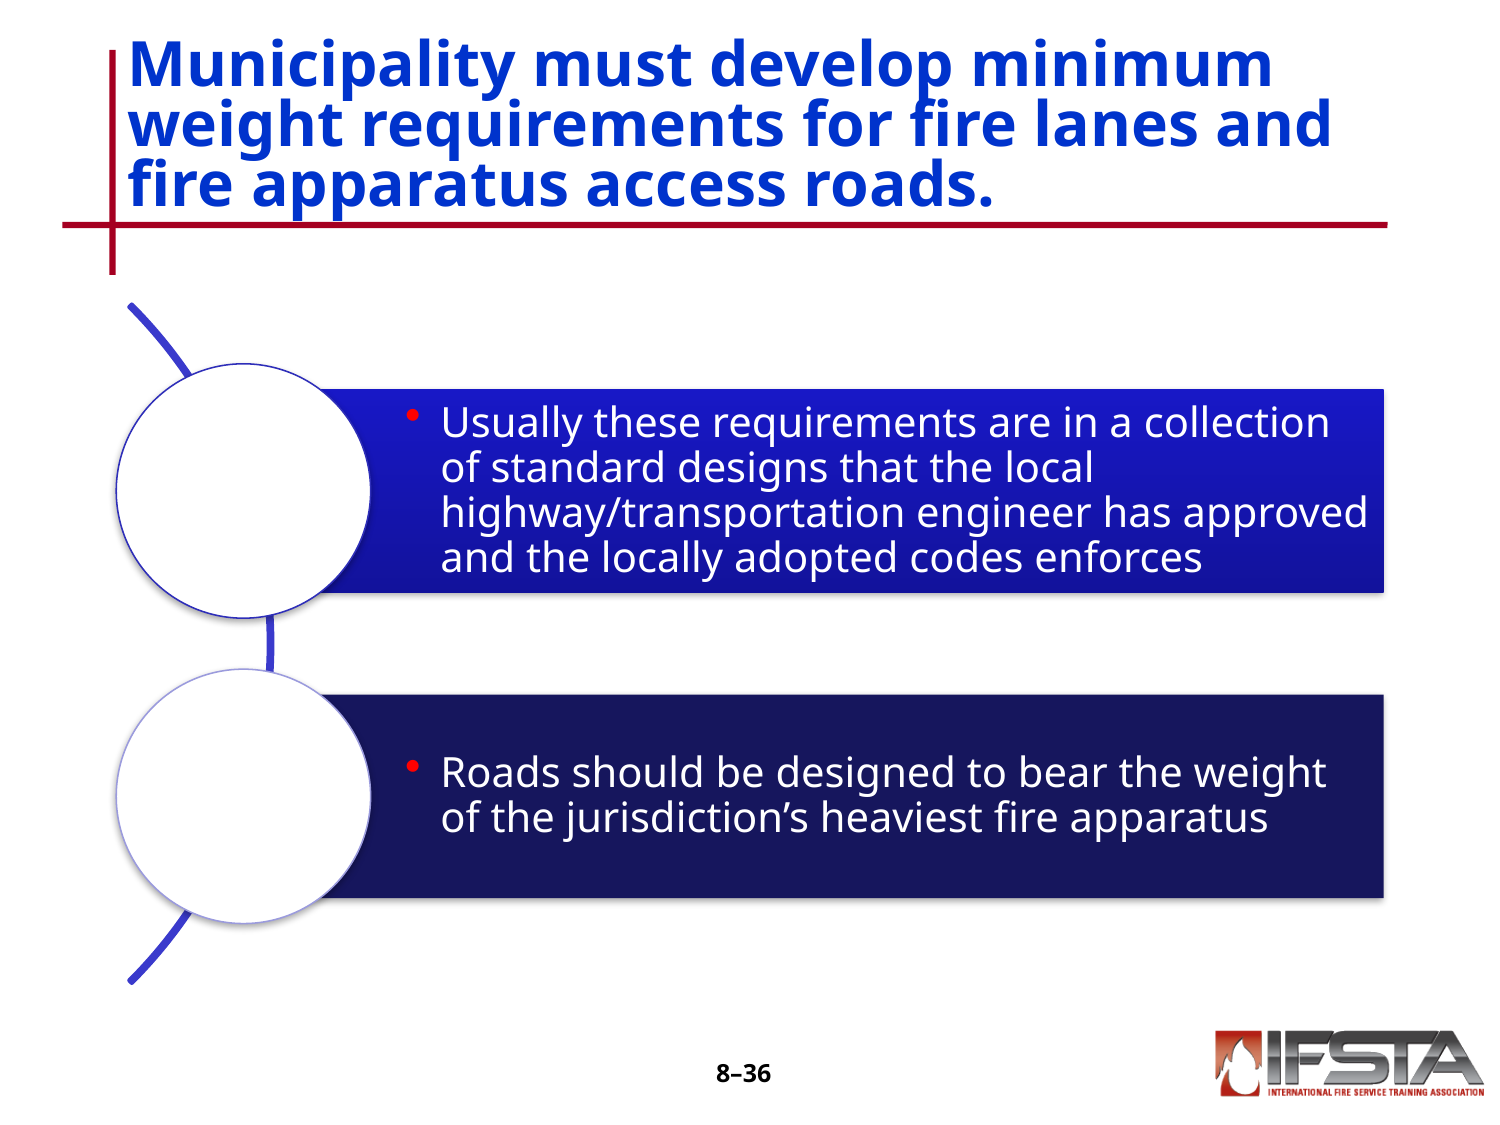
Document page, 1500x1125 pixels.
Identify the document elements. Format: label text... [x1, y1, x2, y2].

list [112, 287, 1388, 1001]
title Municipality must develop minimum weight requirements for fire lanes and fire apparatus access roads. [112, 30, 1388, 181]
slide_number 8–35 [587, 1050, 900, 1125]
picture [1215, 1030, 1485, 1099]
